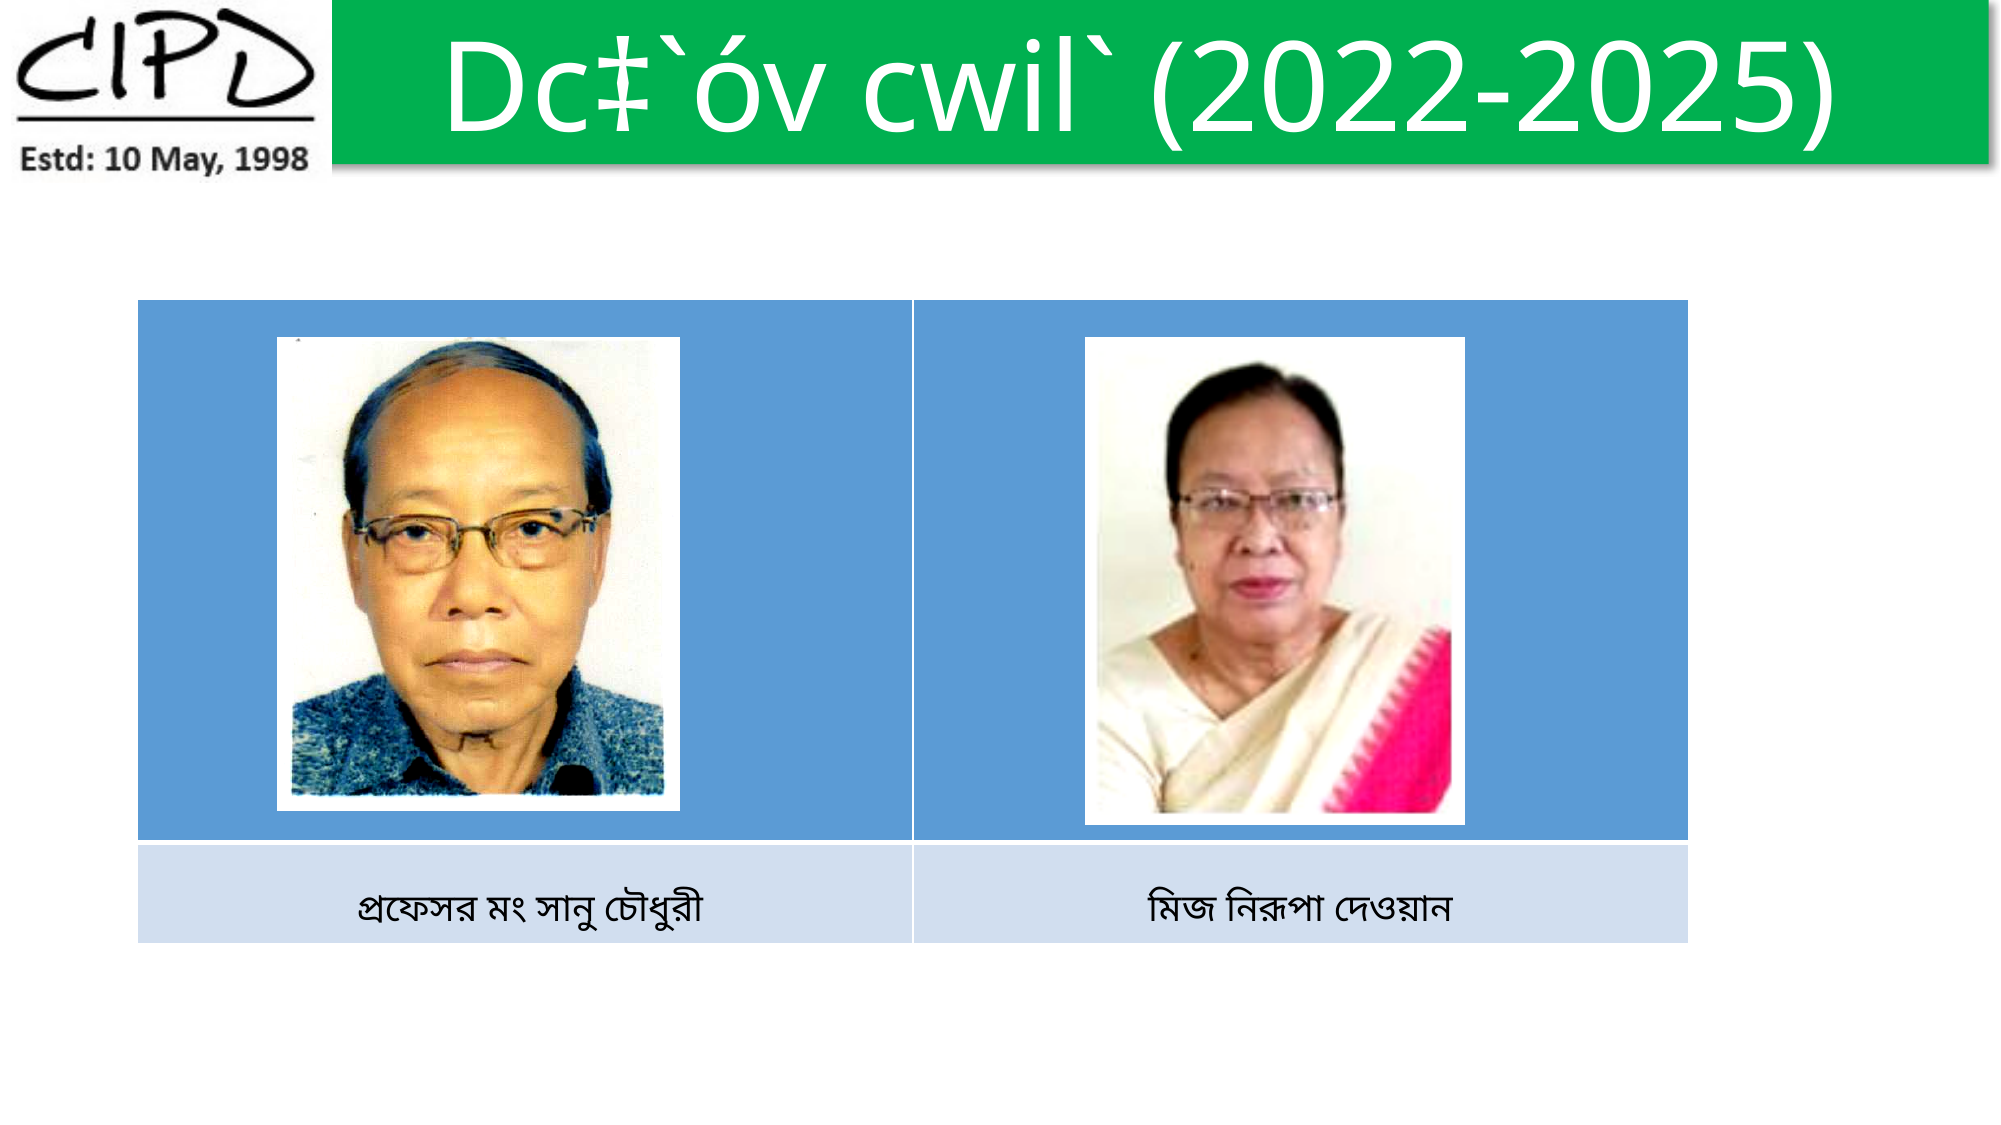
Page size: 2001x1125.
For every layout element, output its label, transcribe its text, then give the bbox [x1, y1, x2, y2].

text_box Dc‡`óv cwil` (2022-2025) [332, 0, 1989, 165]
table_header [914, 300, 1688, 840]
picture [277, 337, 680, 811]
table_header [138, 300, 912, 840]
table_cell প্রফেসর মং সানু চৌধুরী [138, 845, 912, 943]
picture [1085, 337, 1465, 825]
table_cell মিজ নিরূপা দেওয়ান [914, 845, 1688, 943]
picture [11, 0, 332, 183]
